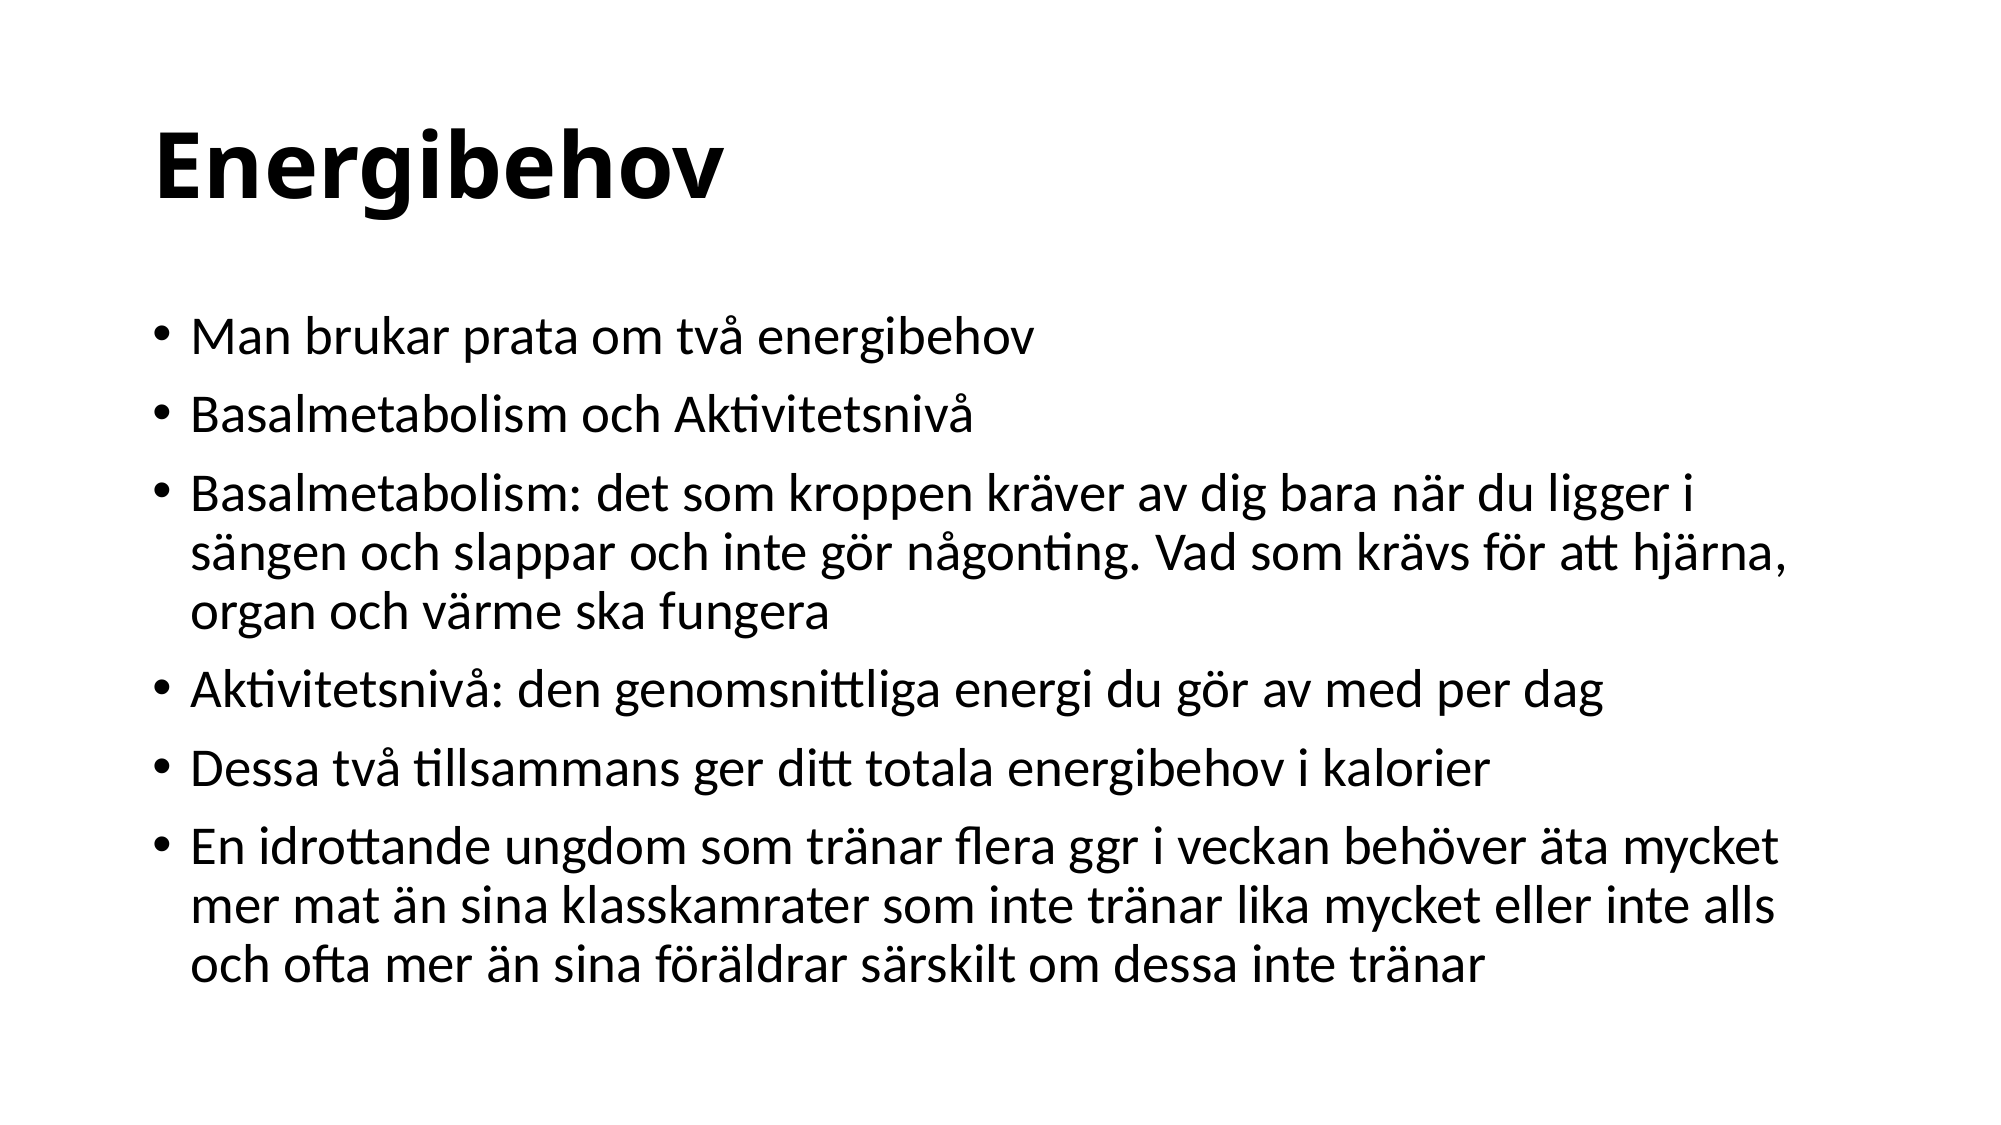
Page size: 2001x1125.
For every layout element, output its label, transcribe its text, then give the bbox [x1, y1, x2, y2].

list Man brukar prata om två energibehov Basalmetabolism och Aktivitetsnivå Basalmetabolism: det som kroppen kräver av dig bara när du ligger i sängen och slappar och inte gör någonting. Vad som krävs för att hjärna, organ och värme ska fungera Aktivitetsnivå: den genomsnittliga energi du gör av med per dag Dessa två tillsammans ger ditt totala energibehov i kalorier En idrottande ungdom som tränar flera ggr i veckan behöver äta mycket mer mat än sina klasskamrater som inte tränar lika mycket eller inte alls och ofta mer än sina föräldrar särskilt om dessa inte tränar [137, 299, 1863, 1014]
title Energibehov [137, 59, 1863, 278]
